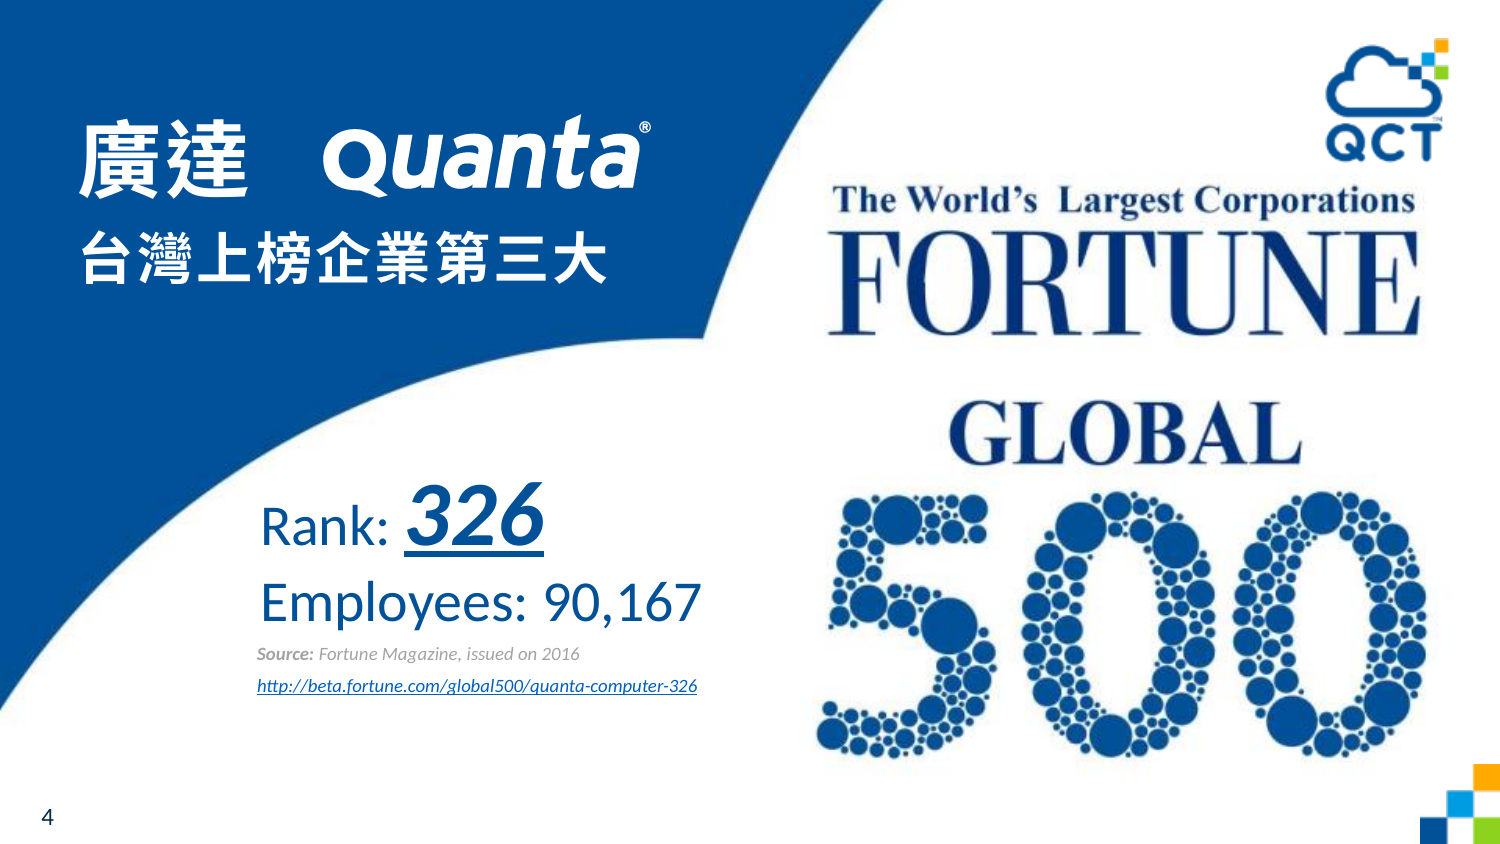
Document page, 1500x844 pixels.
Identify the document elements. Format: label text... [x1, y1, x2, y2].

picture [0, 0, 1500, 844]
text_box 廣達 台灣上榜企業第三大 [62, 67, 742, 349]
text_box Source: Fortune Magazine, issued on 2016 http://beta.fortune.com/global500/quanta-computer-326 [242, 634, 728, 704]
slide_number 4 [12, 790, 84, 836]
text_box Rank: 326 Employees: 90,167 [245, 445, 732, 641]
